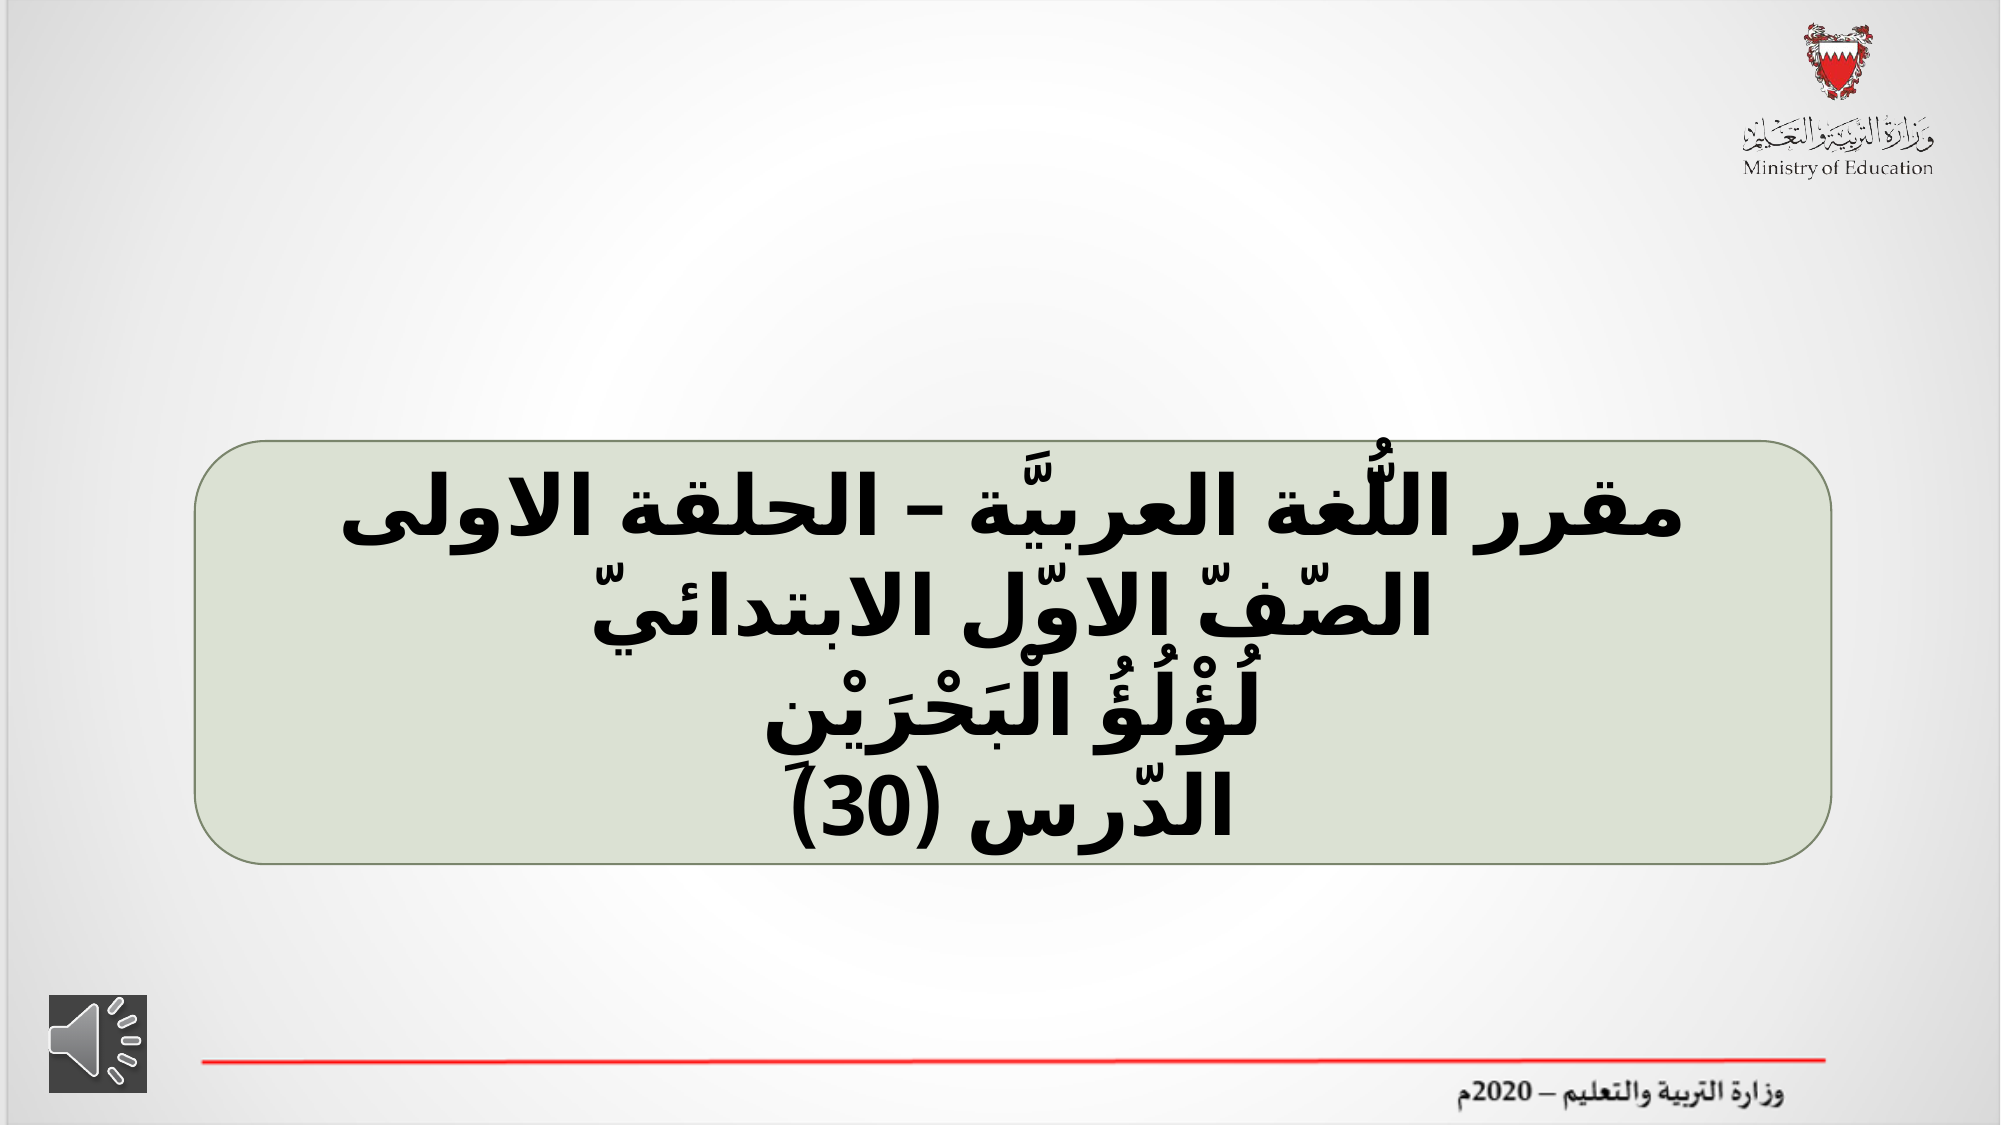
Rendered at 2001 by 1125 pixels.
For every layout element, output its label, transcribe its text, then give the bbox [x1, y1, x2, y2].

picture [0, 0, 2001, 1125]
text_box مقرر اللُّغة العربيَّة – الحلقة الاولى الصّفّ الاوّل الابتدائيّ لُؤْلُؤُ الْبَحْرَيْنِ الدّرس (30) [193, 439, 1833, 866]
